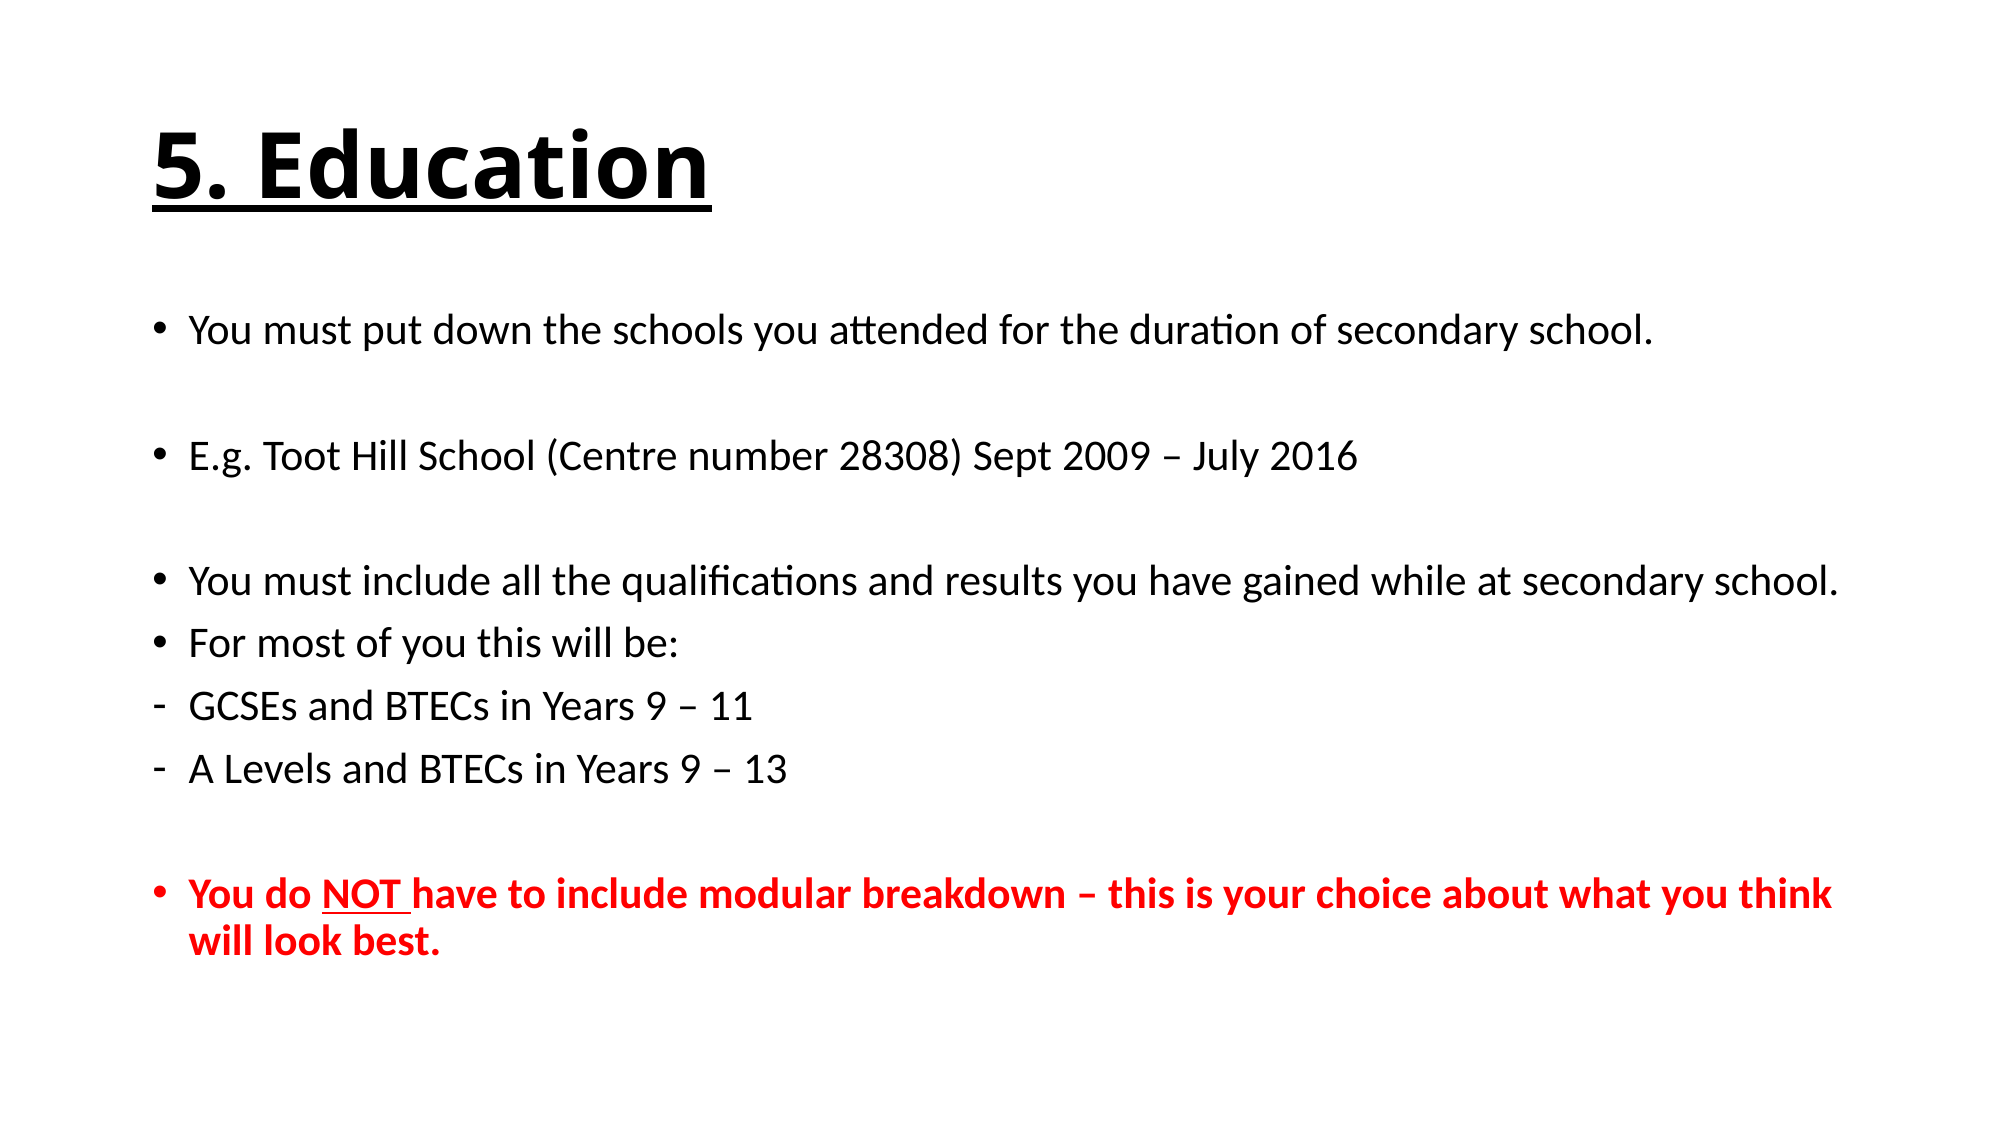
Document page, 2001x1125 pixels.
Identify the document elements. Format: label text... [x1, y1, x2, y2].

title 5. Education [137, 59, 1863, 278]
list You must put down the schools you attended for the duration of secondary school. E.g. Toot Hill School (Centre number 28308) Sept 2009 – July 2016 You must include all the qualifications and results you have gained while at secondary school. For most of you this will be: GCSEs and BTECs in Years 9 – 11 A Levels and BTECs in Years 9 – 13 You do NOT have to include modular breakdown – this is your choice about what you think will look best. [137, 299, 1863, 1014]
